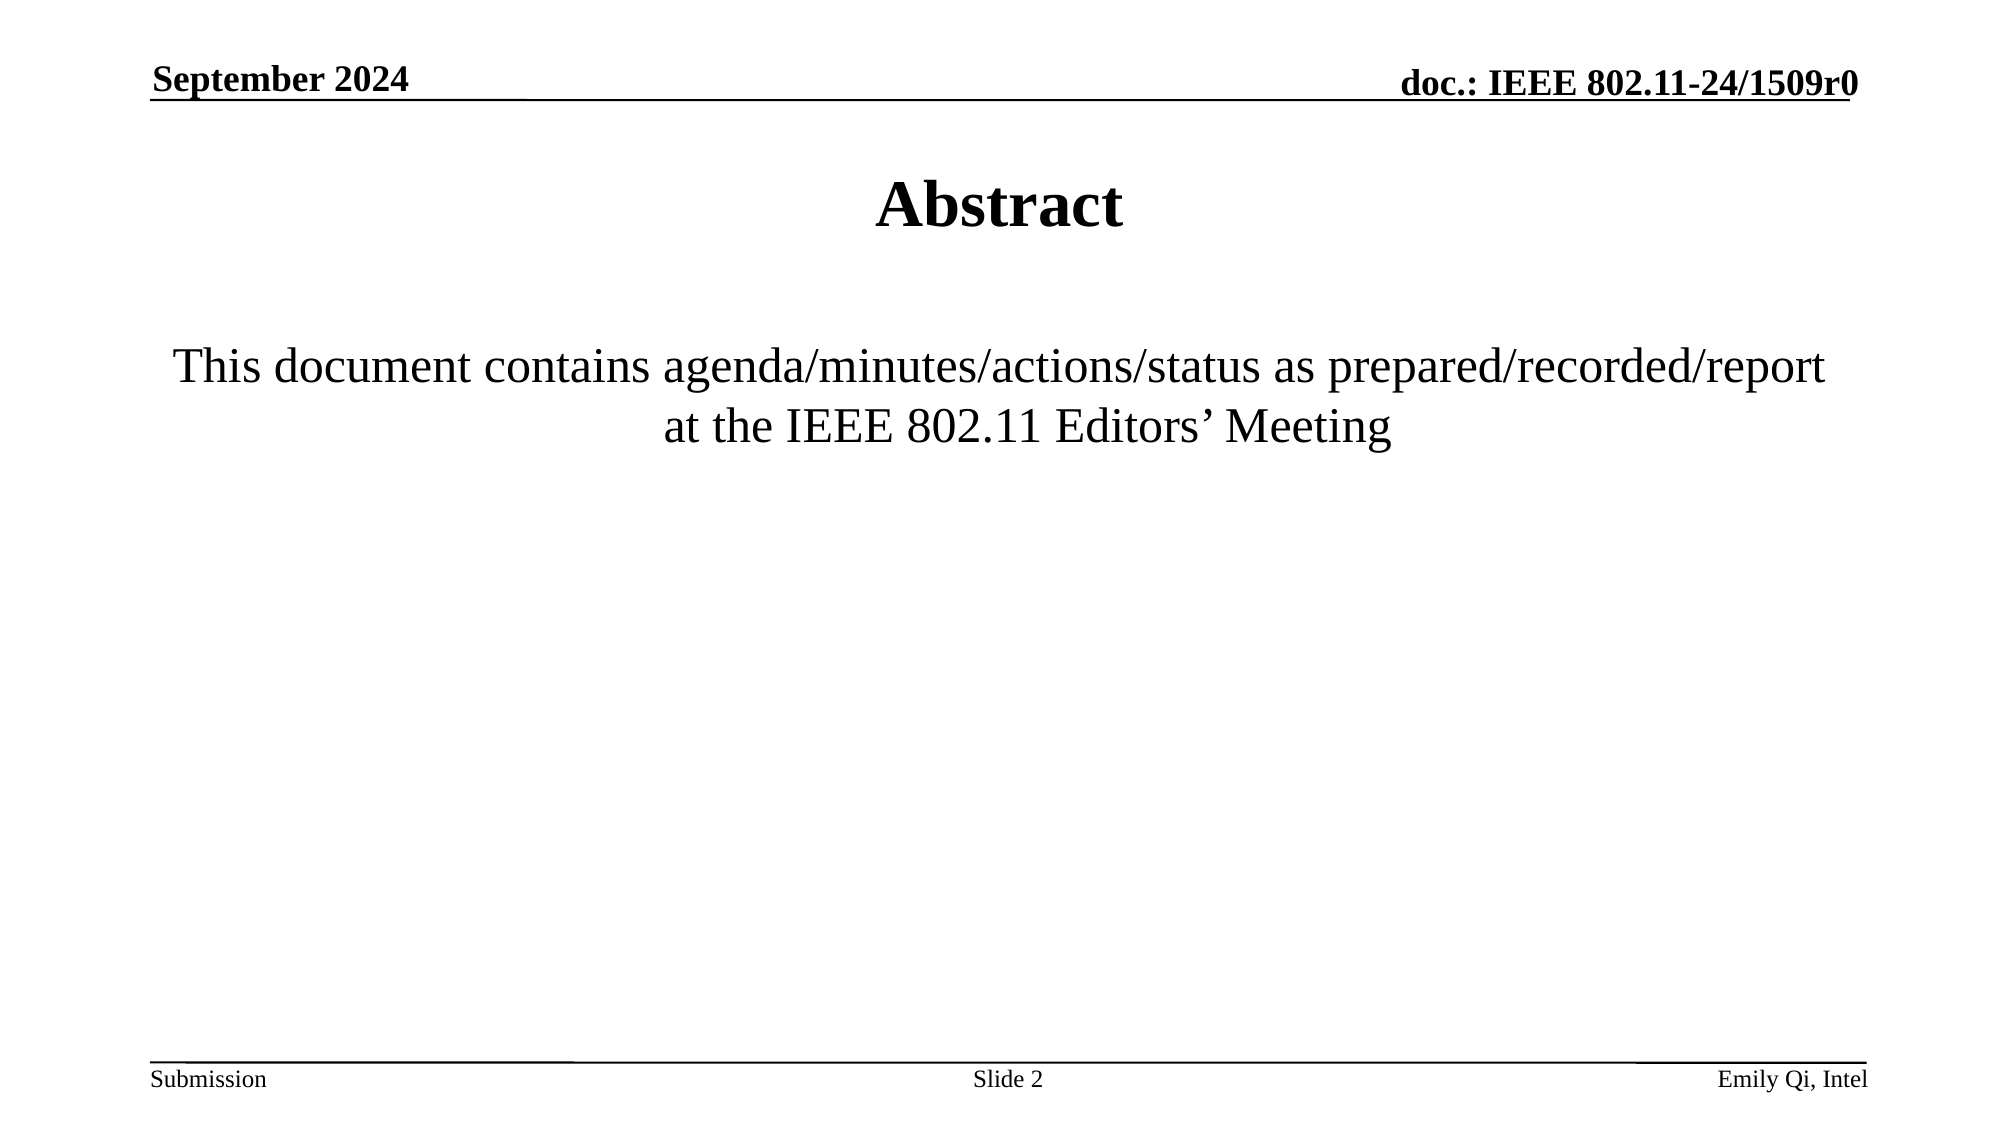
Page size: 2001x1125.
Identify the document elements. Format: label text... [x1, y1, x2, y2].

title Abstract [149, 112, 1850, 288]
list This document contains agenda/minutes/actions/status as prepared/recorded/report at the IEEE 802.11 Editors’ Meeting [149, 324, 1850, 1000]
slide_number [152, 54, 563, 100]
slide_number Slide 2 [950, 1061, 1067, 1123]
footer Emily Qi, Intel [1171, 1061, 1869, 1093]
